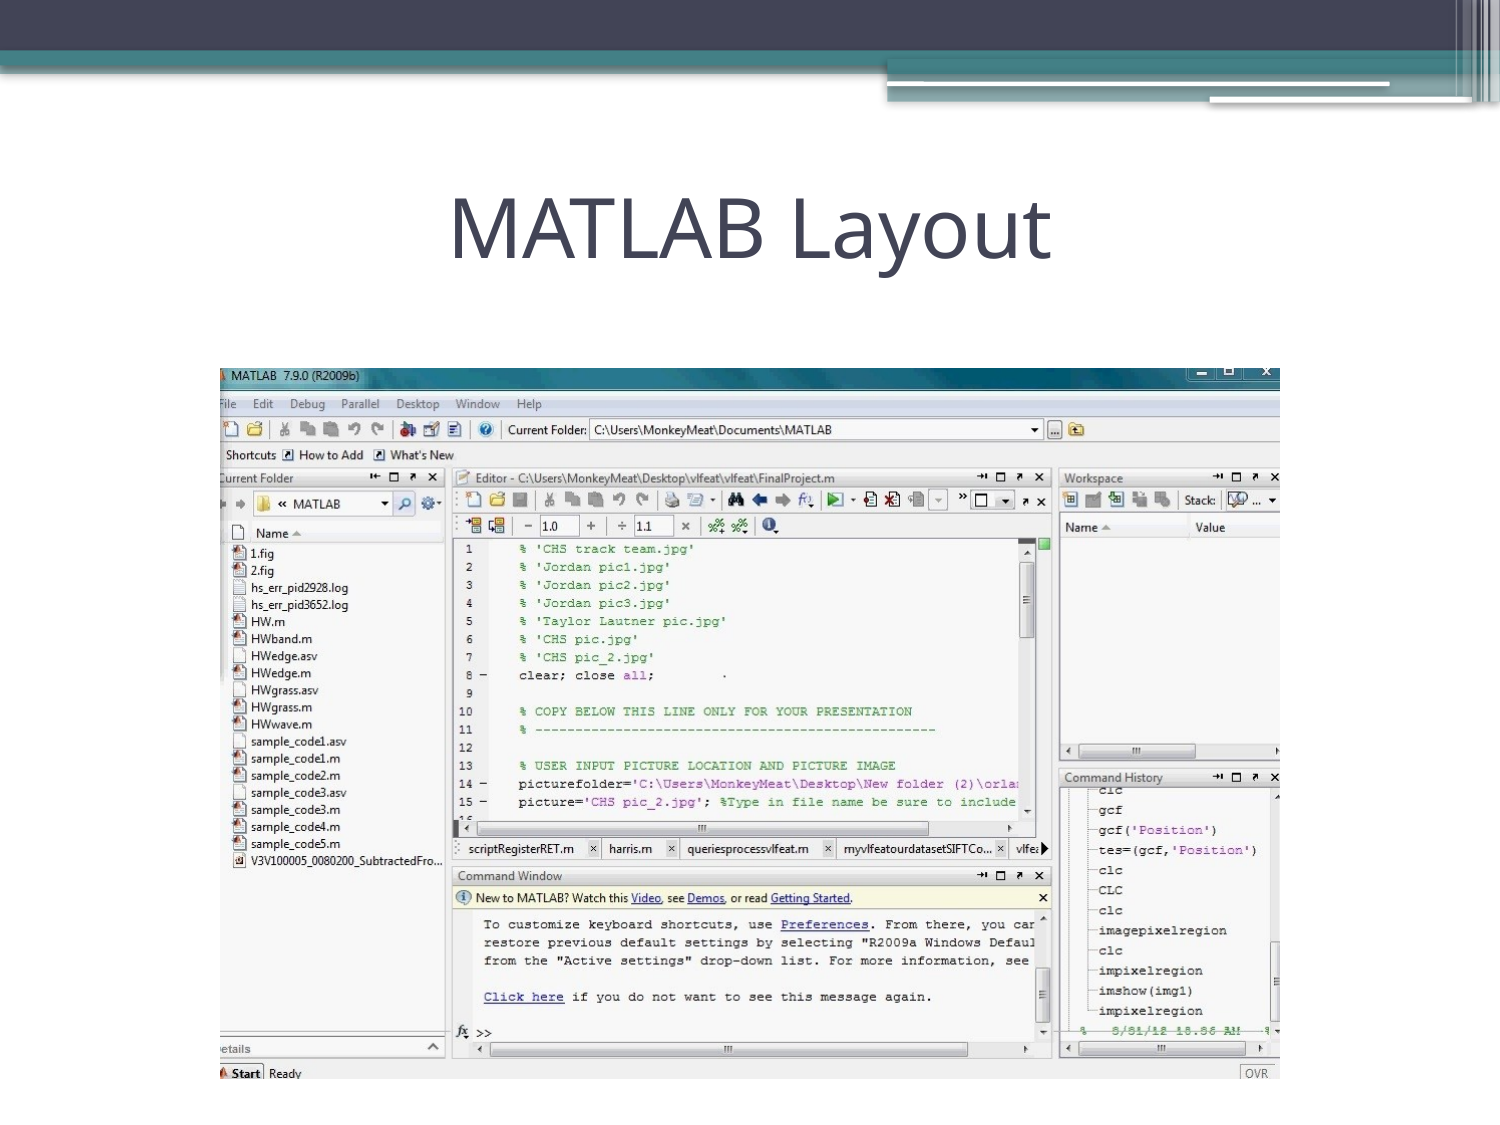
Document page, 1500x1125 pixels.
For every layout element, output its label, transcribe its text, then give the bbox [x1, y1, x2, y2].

title MATLAB Layout [75, 137, 1425, 313]
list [220, 368, 1280, 1079]
